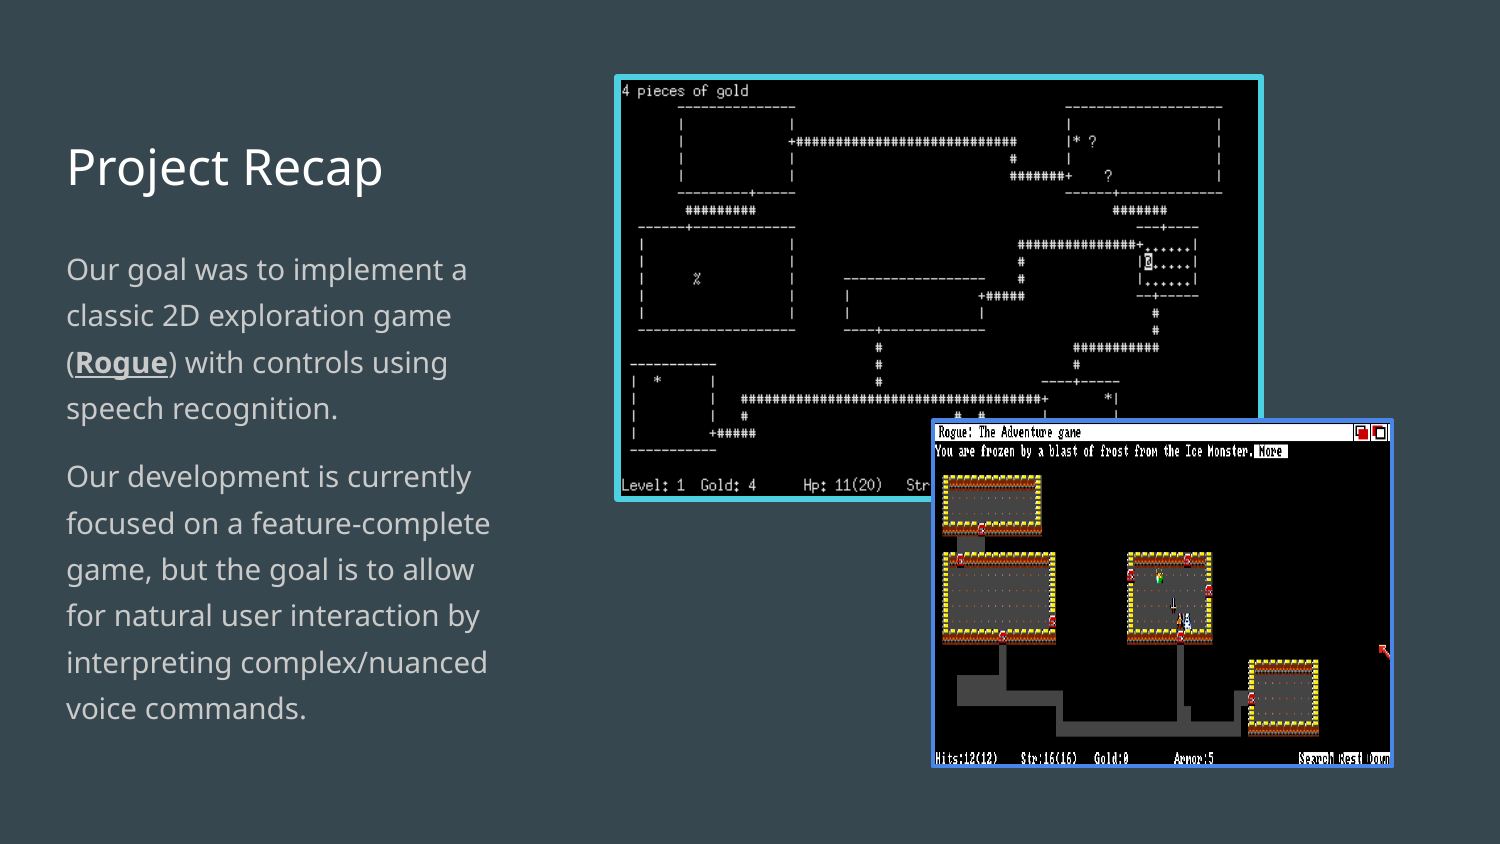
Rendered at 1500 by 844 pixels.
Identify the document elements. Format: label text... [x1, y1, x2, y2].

picture [620, 79, 1390, 765]
title Project Recap [51, 91, 512, 216]
list Our goal was to implement a classic 2D exploration game (Rogue) with controls using speech recognition. Our development is currently focused on a feature-complete game, but the goal is to allow for natural user interaction by interpreting complex/nuanced voice commands. [51, 227, 512, 750]
